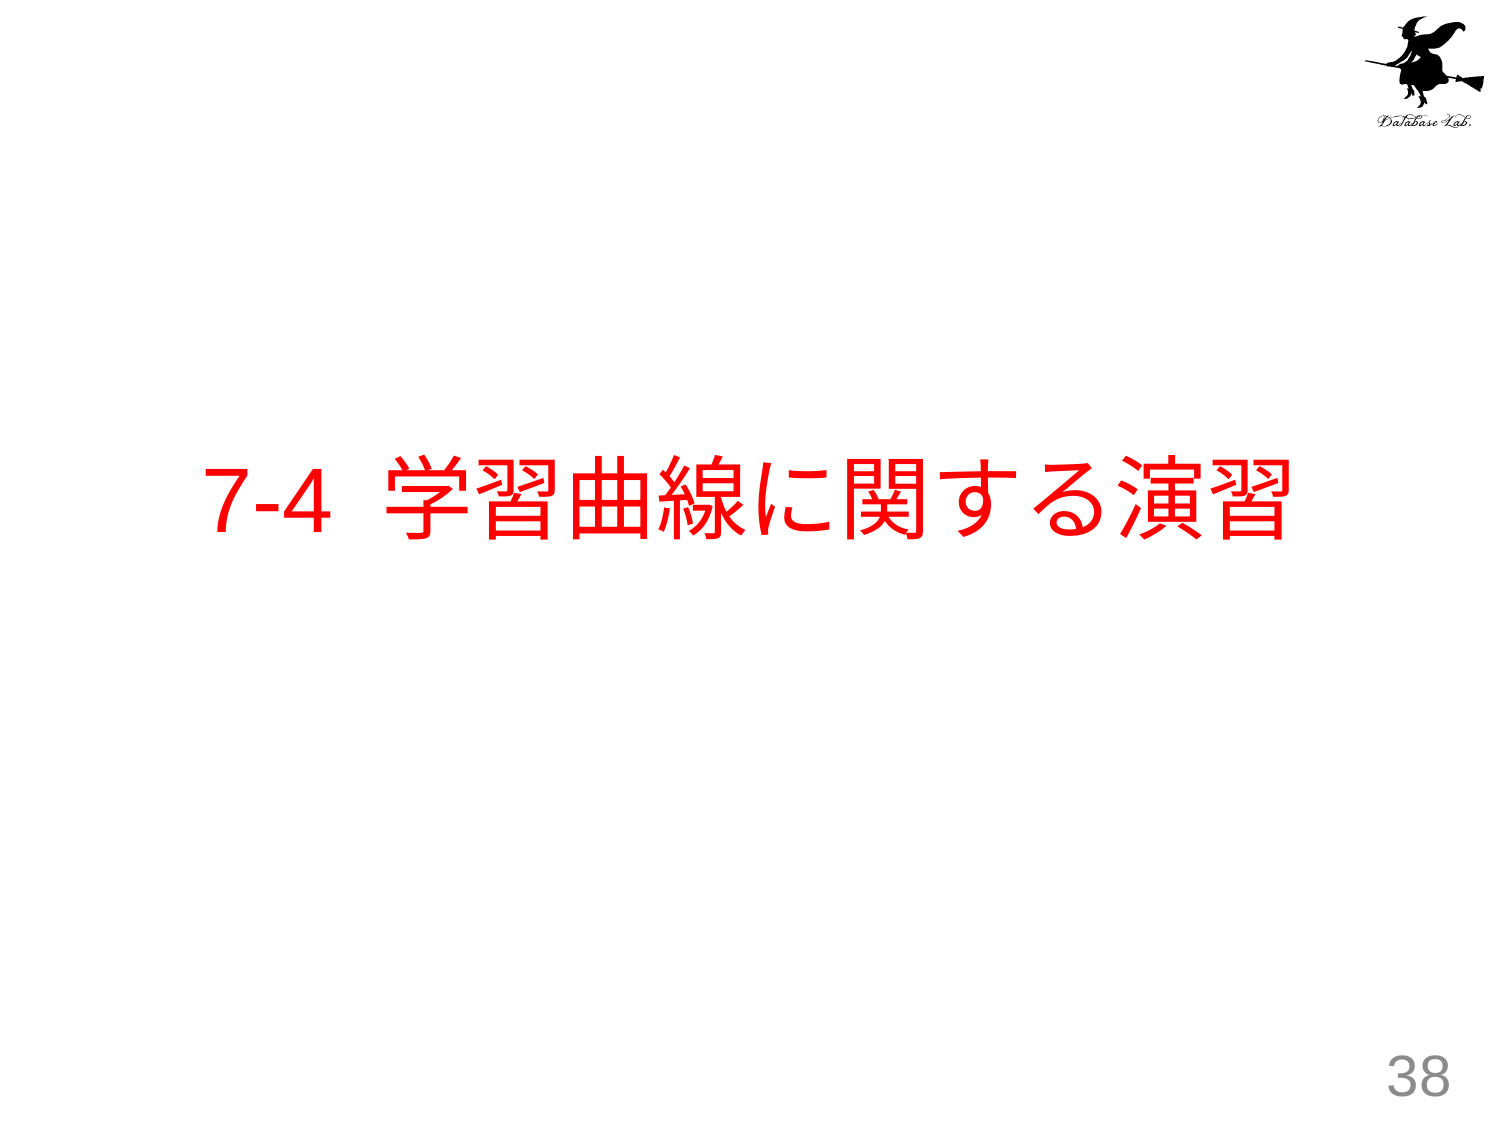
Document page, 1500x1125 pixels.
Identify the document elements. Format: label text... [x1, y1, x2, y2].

picture [1362, 14, 1486, 130]
title 7-4 学習曲線に関する演習 [112, 184, 1388, 670]
slide_number 38 [1129, 1042, 1467, 1103]
